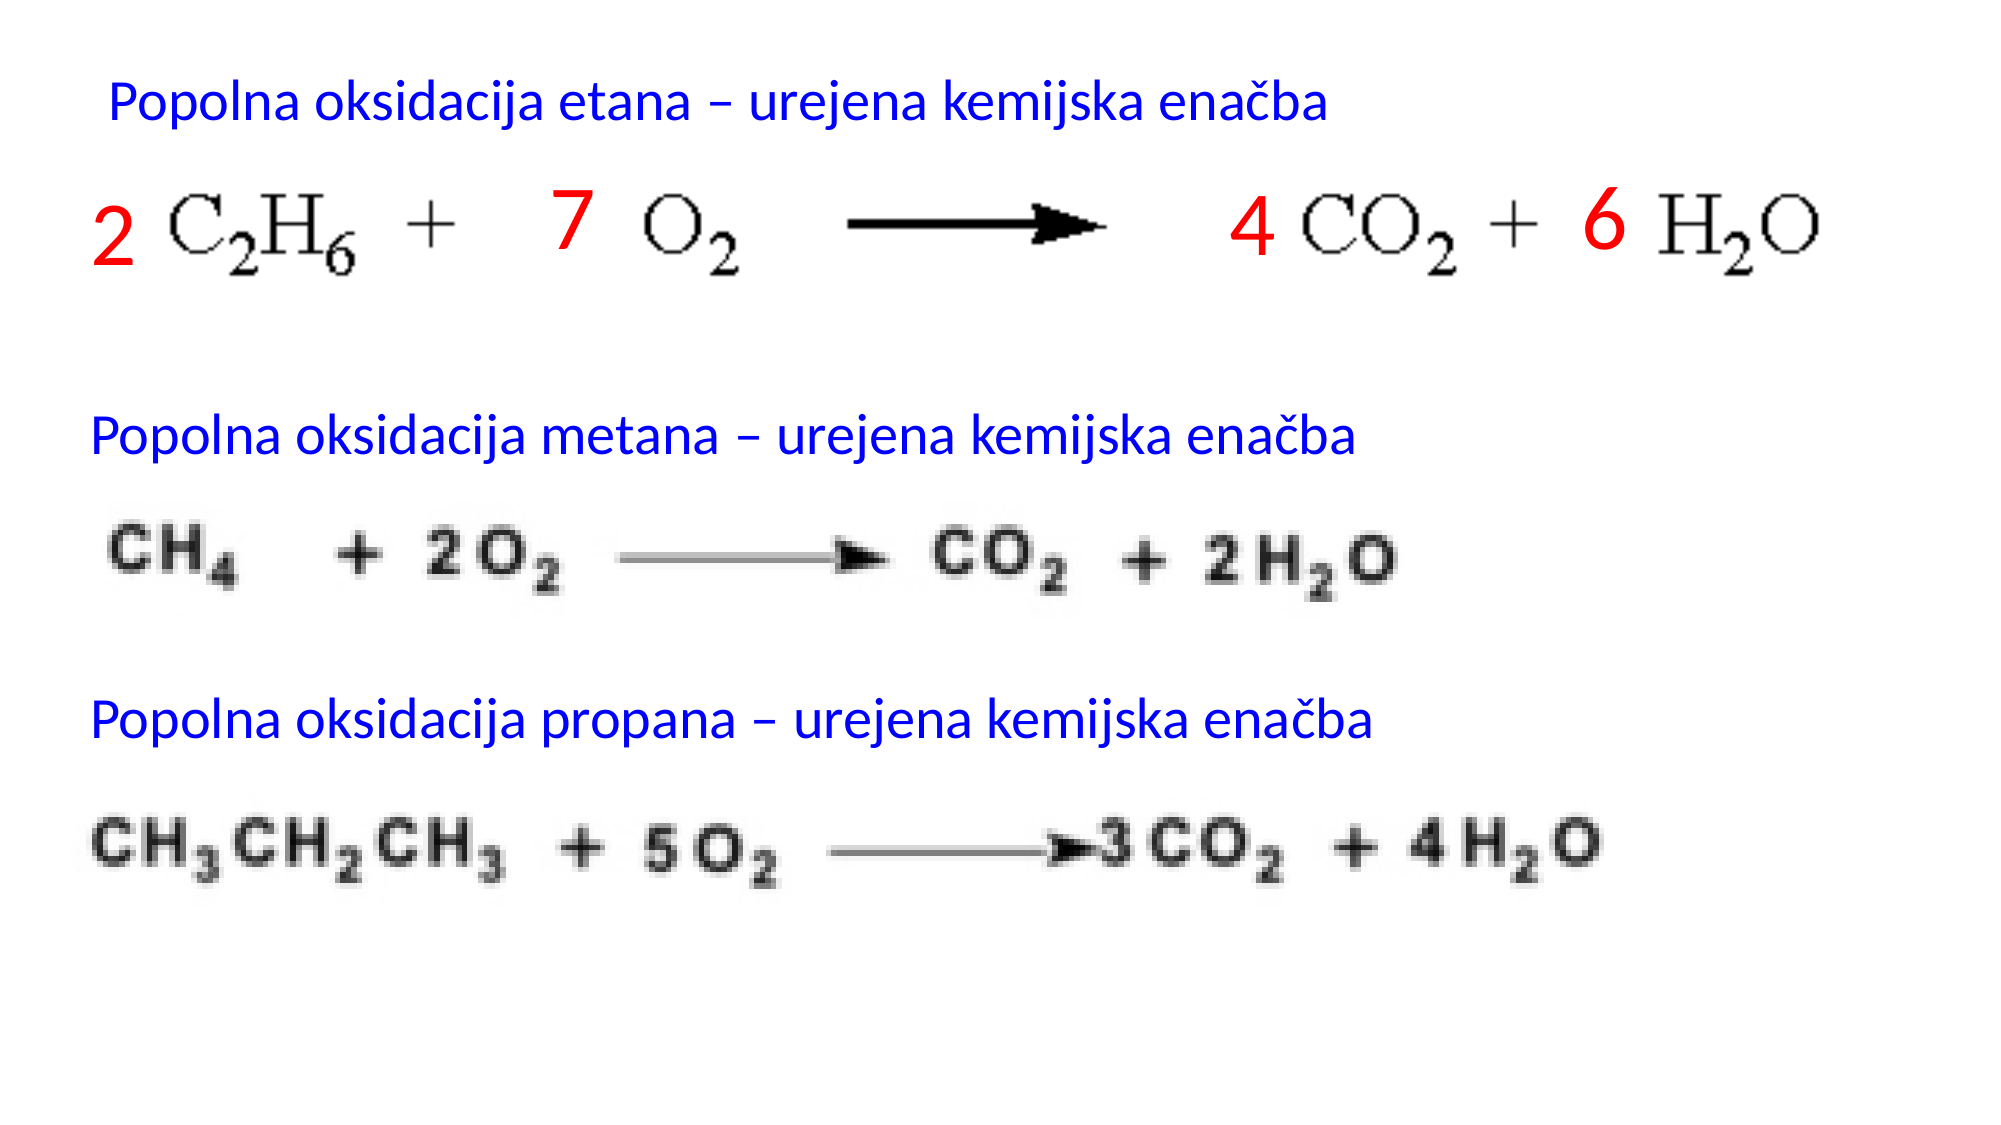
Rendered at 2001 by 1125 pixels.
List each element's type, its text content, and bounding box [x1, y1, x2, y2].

picture [75, 483, 1454, 618]
text_box Popolna oksidacija propana – urejena kemijska enačba [75, 672, 1632, 758]
picture [26, 769, 1682, 924]
text_box Popolna oksidacija etana – urejena kemijska enačba [93, 54, 1651, 140]
text_box 2 [75, 166, 160, 292]
text_box Popolna oksidacija metana – urejena kemijska enačba [75, 388, 1632, 474]
picture [159, 150, 1841, 289]
